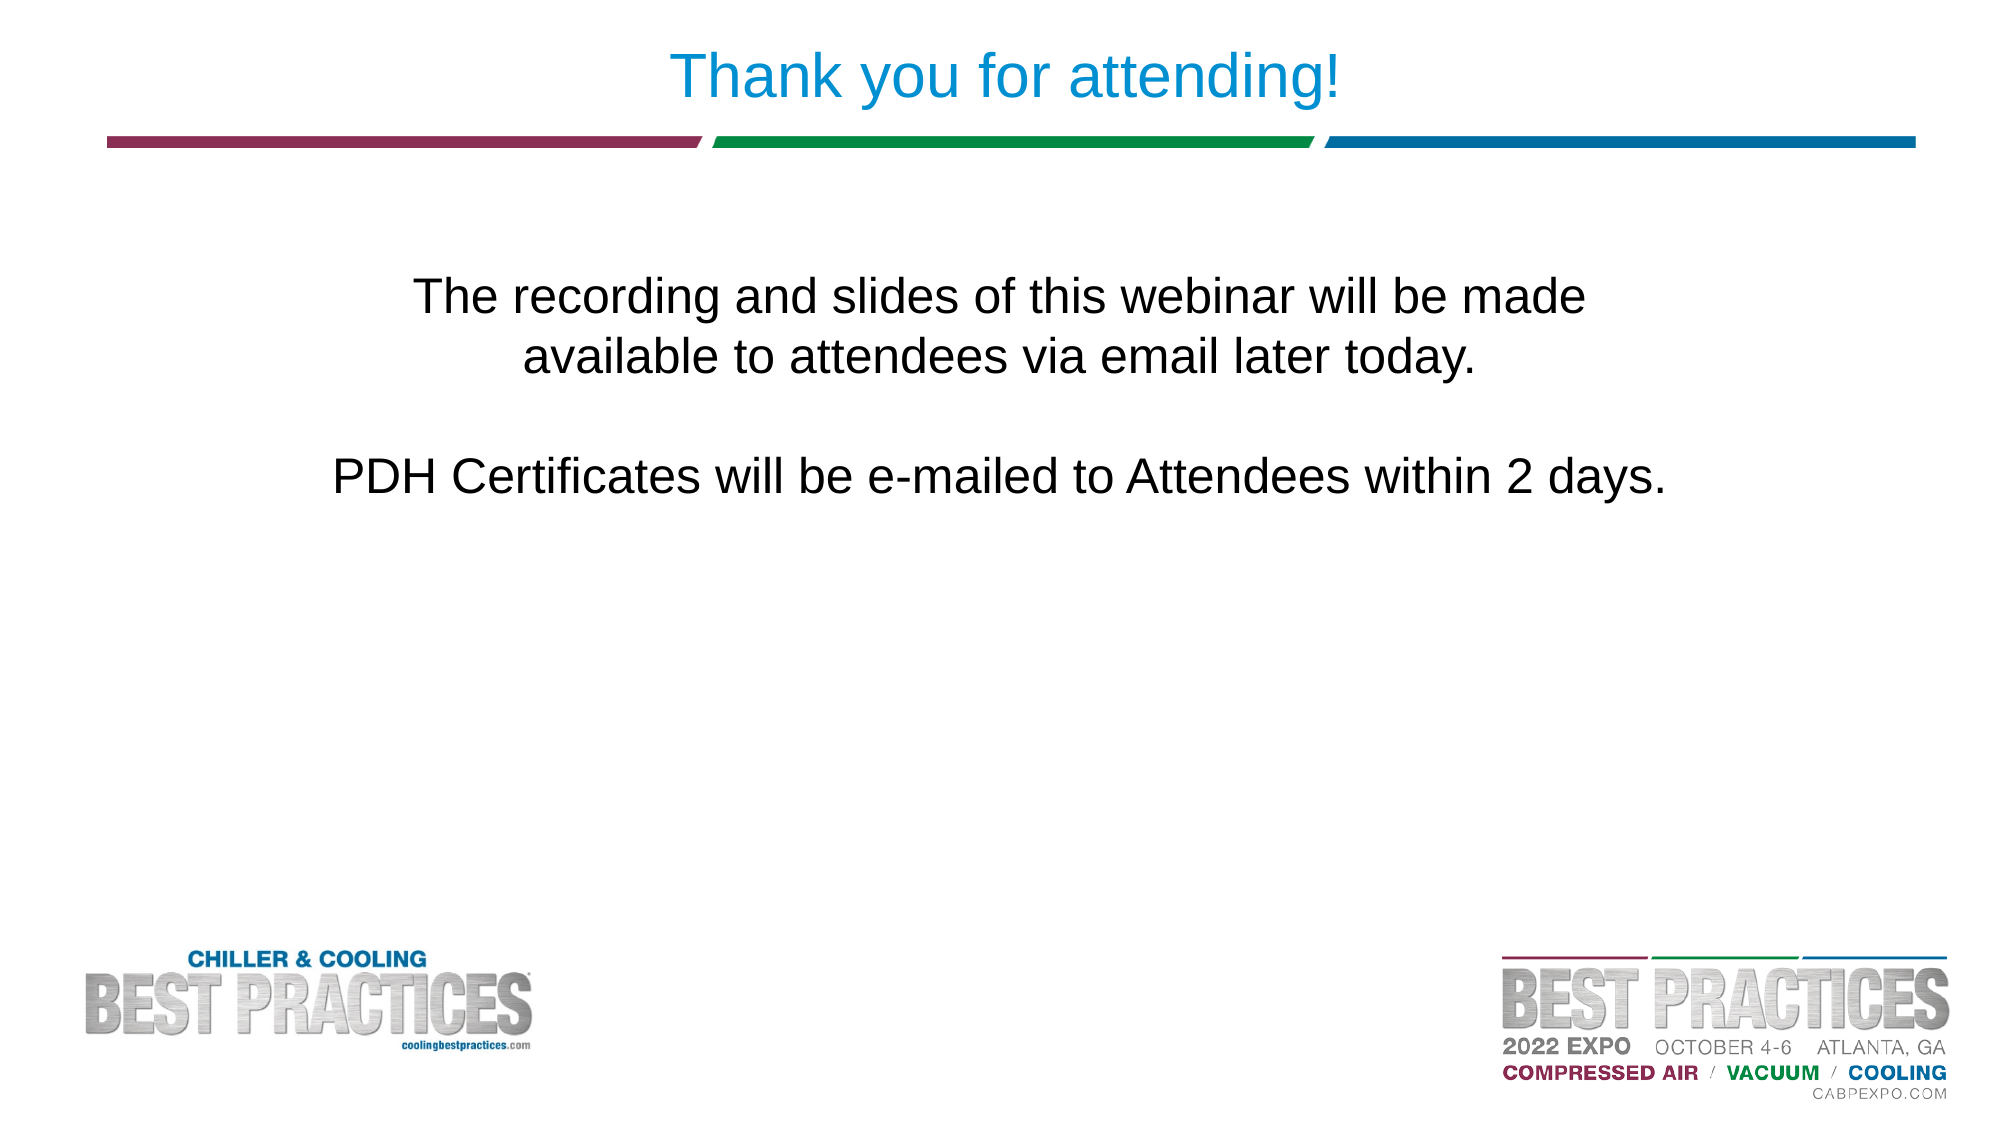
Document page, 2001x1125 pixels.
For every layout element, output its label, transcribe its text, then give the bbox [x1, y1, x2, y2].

text_box The recording and slides of this webinar will be made available to attendees via email later today. PDH Certificates will be e-mailed to Attendees within 2 days. [305, 256, 1695, 512]
picture [1500, 949, 1951, 1104]
picture [99, 117, 1934, 163]
picture [83, 949, 534, 1054]
title Thank you for attending! [324, 24, 1688, 118]
